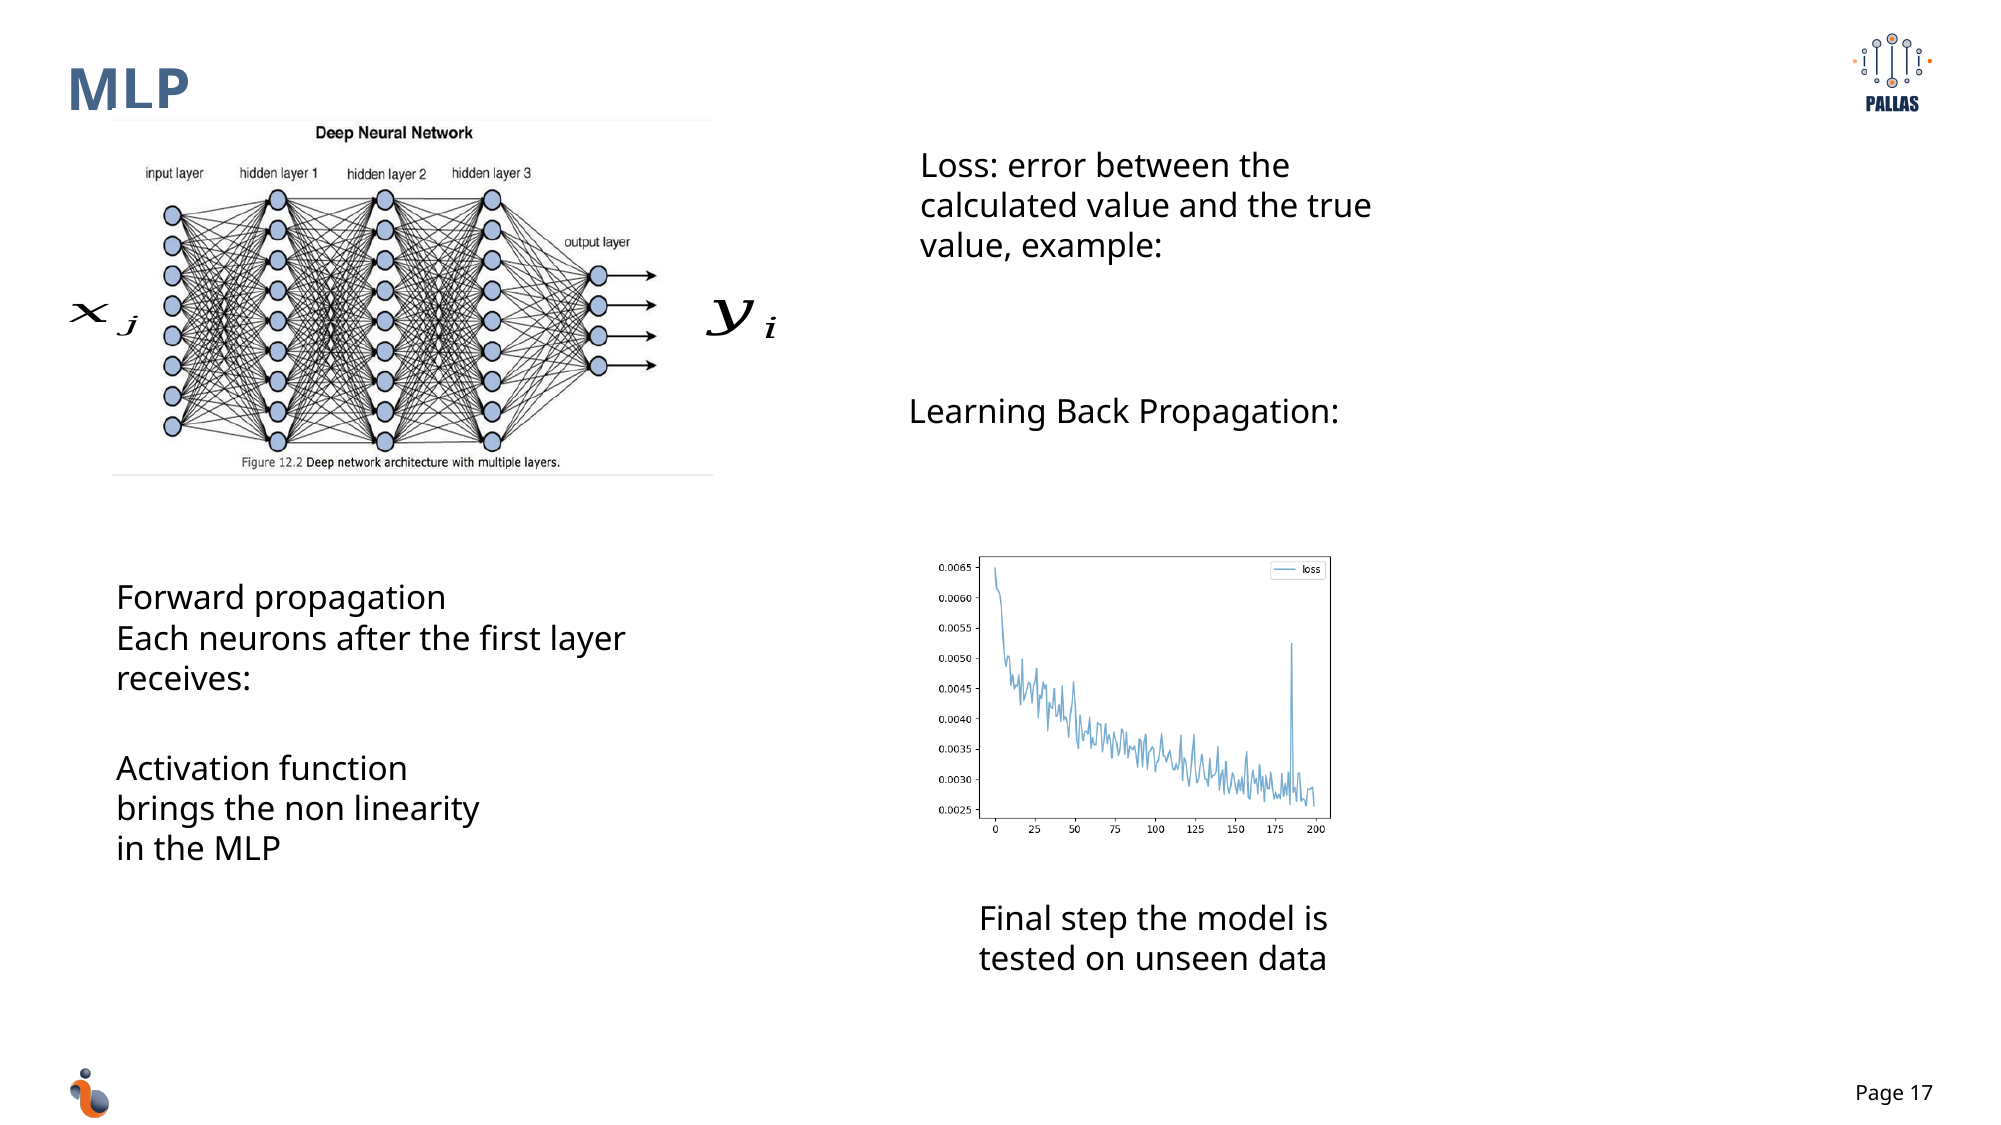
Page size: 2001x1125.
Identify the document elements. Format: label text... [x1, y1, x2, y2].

picture [112, 108, 713, 476]
picture [922, 515, 1375, 855]
picture [1850, 30, 1934, 114]
picture [66, 1064, 113, 1122]
text_box Final step the model is tested on unseen data [964, 889, 1450, 985]
title MLP [66, 52, 1933, 121]
